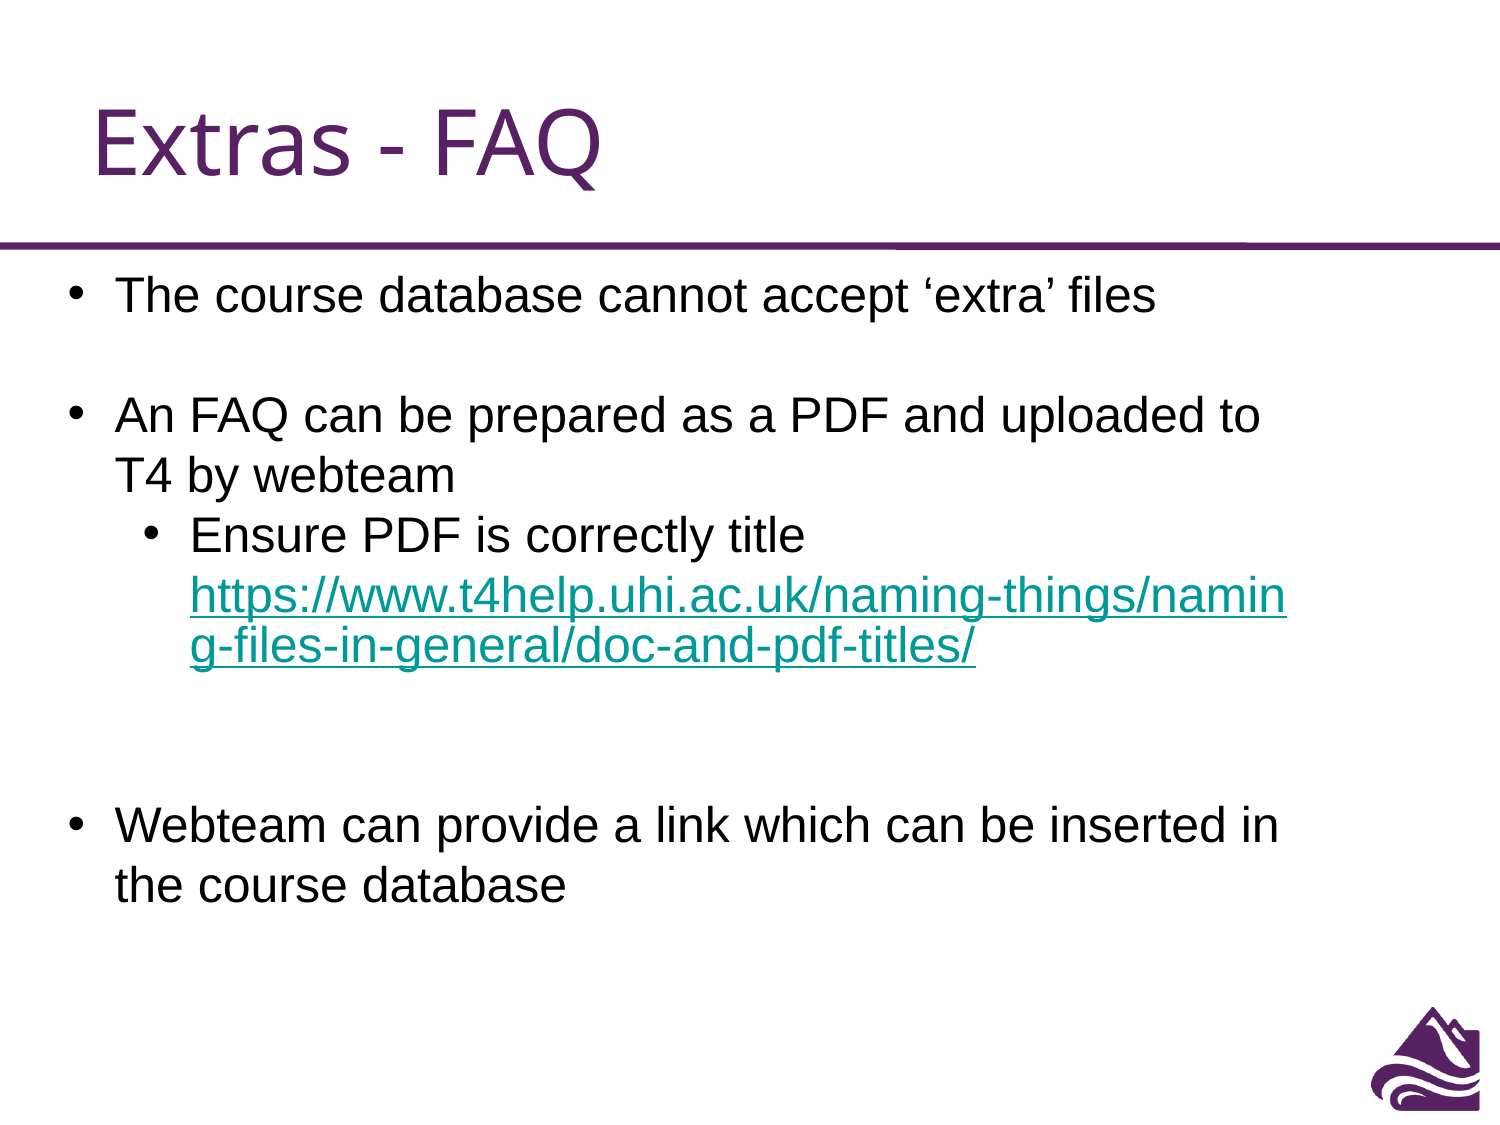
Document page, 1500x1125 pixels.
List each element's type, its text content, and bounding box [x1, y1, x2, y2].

text_box The course database cannot accept ‘extra’ files An FAQ can be prepared as a PDF and uploaded to T4 by webteam Ensure PDF is correctly title https://www.t4help.uhi.ac.uk/naming-things/naming-files-in-general/doc-and-pdf-titles/ Webteam can provide a link which can be inserted in the course database [53, 255, 1306, 871]
picture [1371, 1007, 1486, 1114]
title Extras - FAQ [74, 44, 1426, 233]
